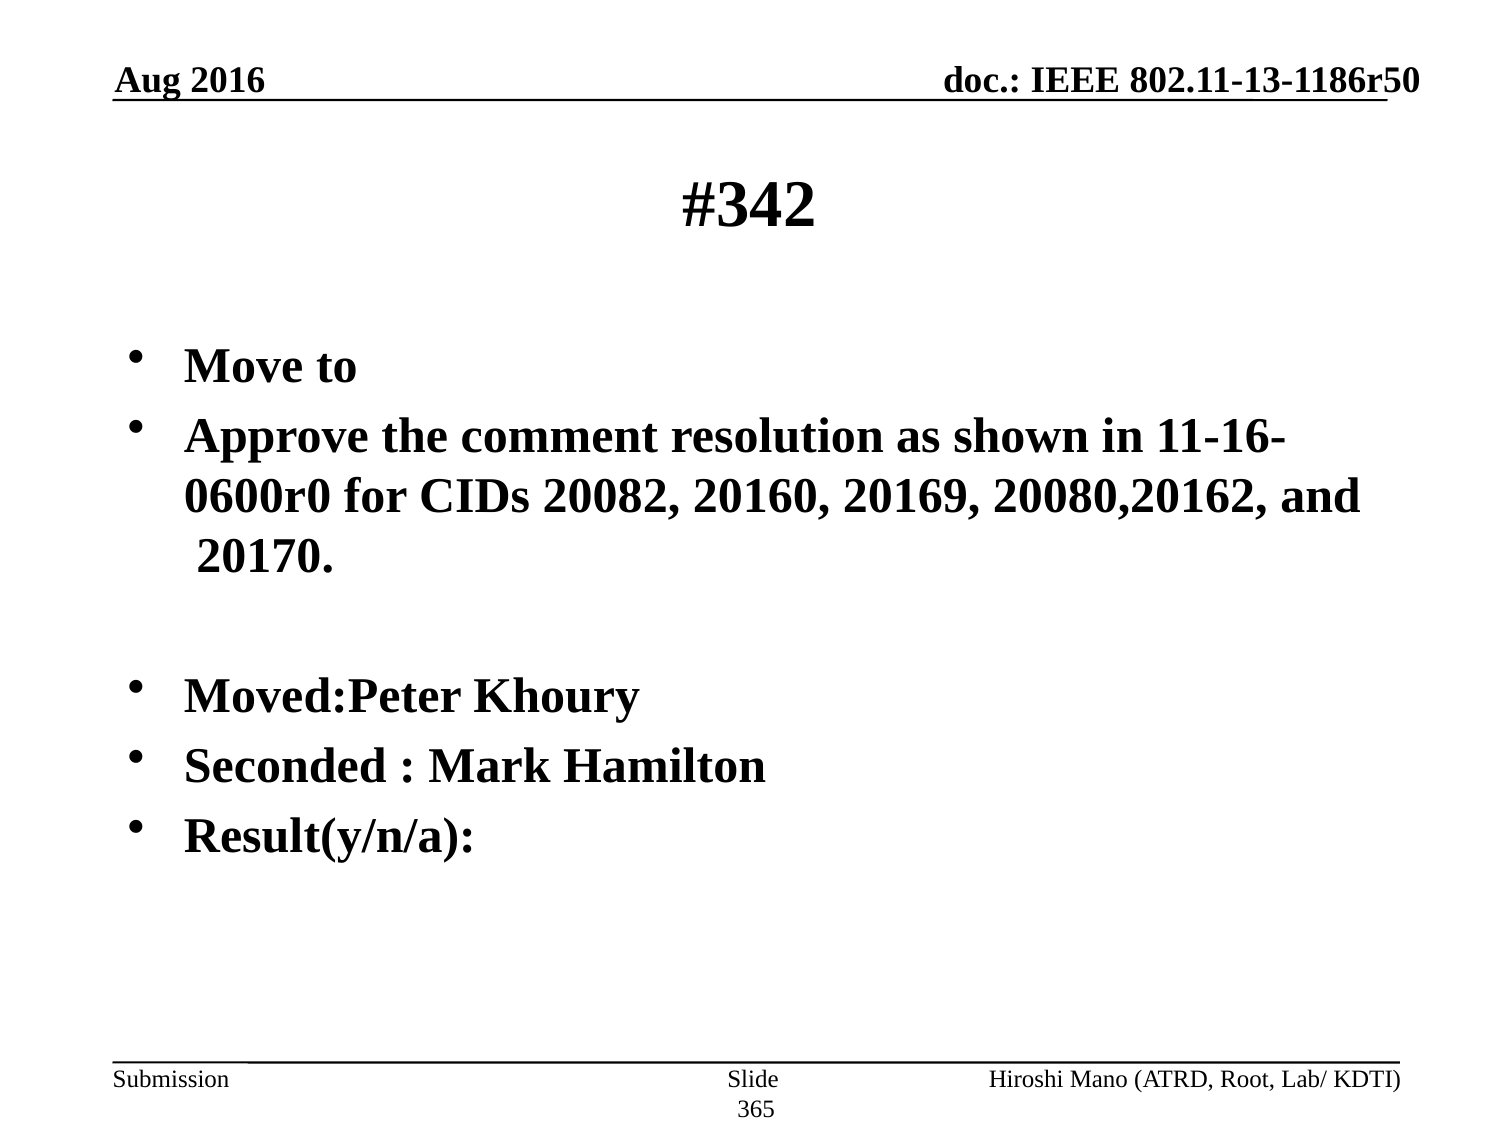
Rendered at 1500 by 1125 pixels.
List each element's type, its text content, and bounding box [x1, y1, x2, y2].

title #342 [112, 112, 1388, 288]
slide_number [114, 54, 272, 101]
slide_number Slide 365 [712, 1061, 800, 1093]
list Move to Approve the comment resolution as shown in 11-16-0600r0 for CIDs 20082, 20160, 20169, 20080,20162, and 20170. Moved:Peter Khoury Seconded : Mark Hamilton Result(y/n/a): [112, 324, 1388, 1001]
footer Hiroshi Mano (ATRD, Root, Lab/ KDTI) [984, 1061, 1402, 1093]
